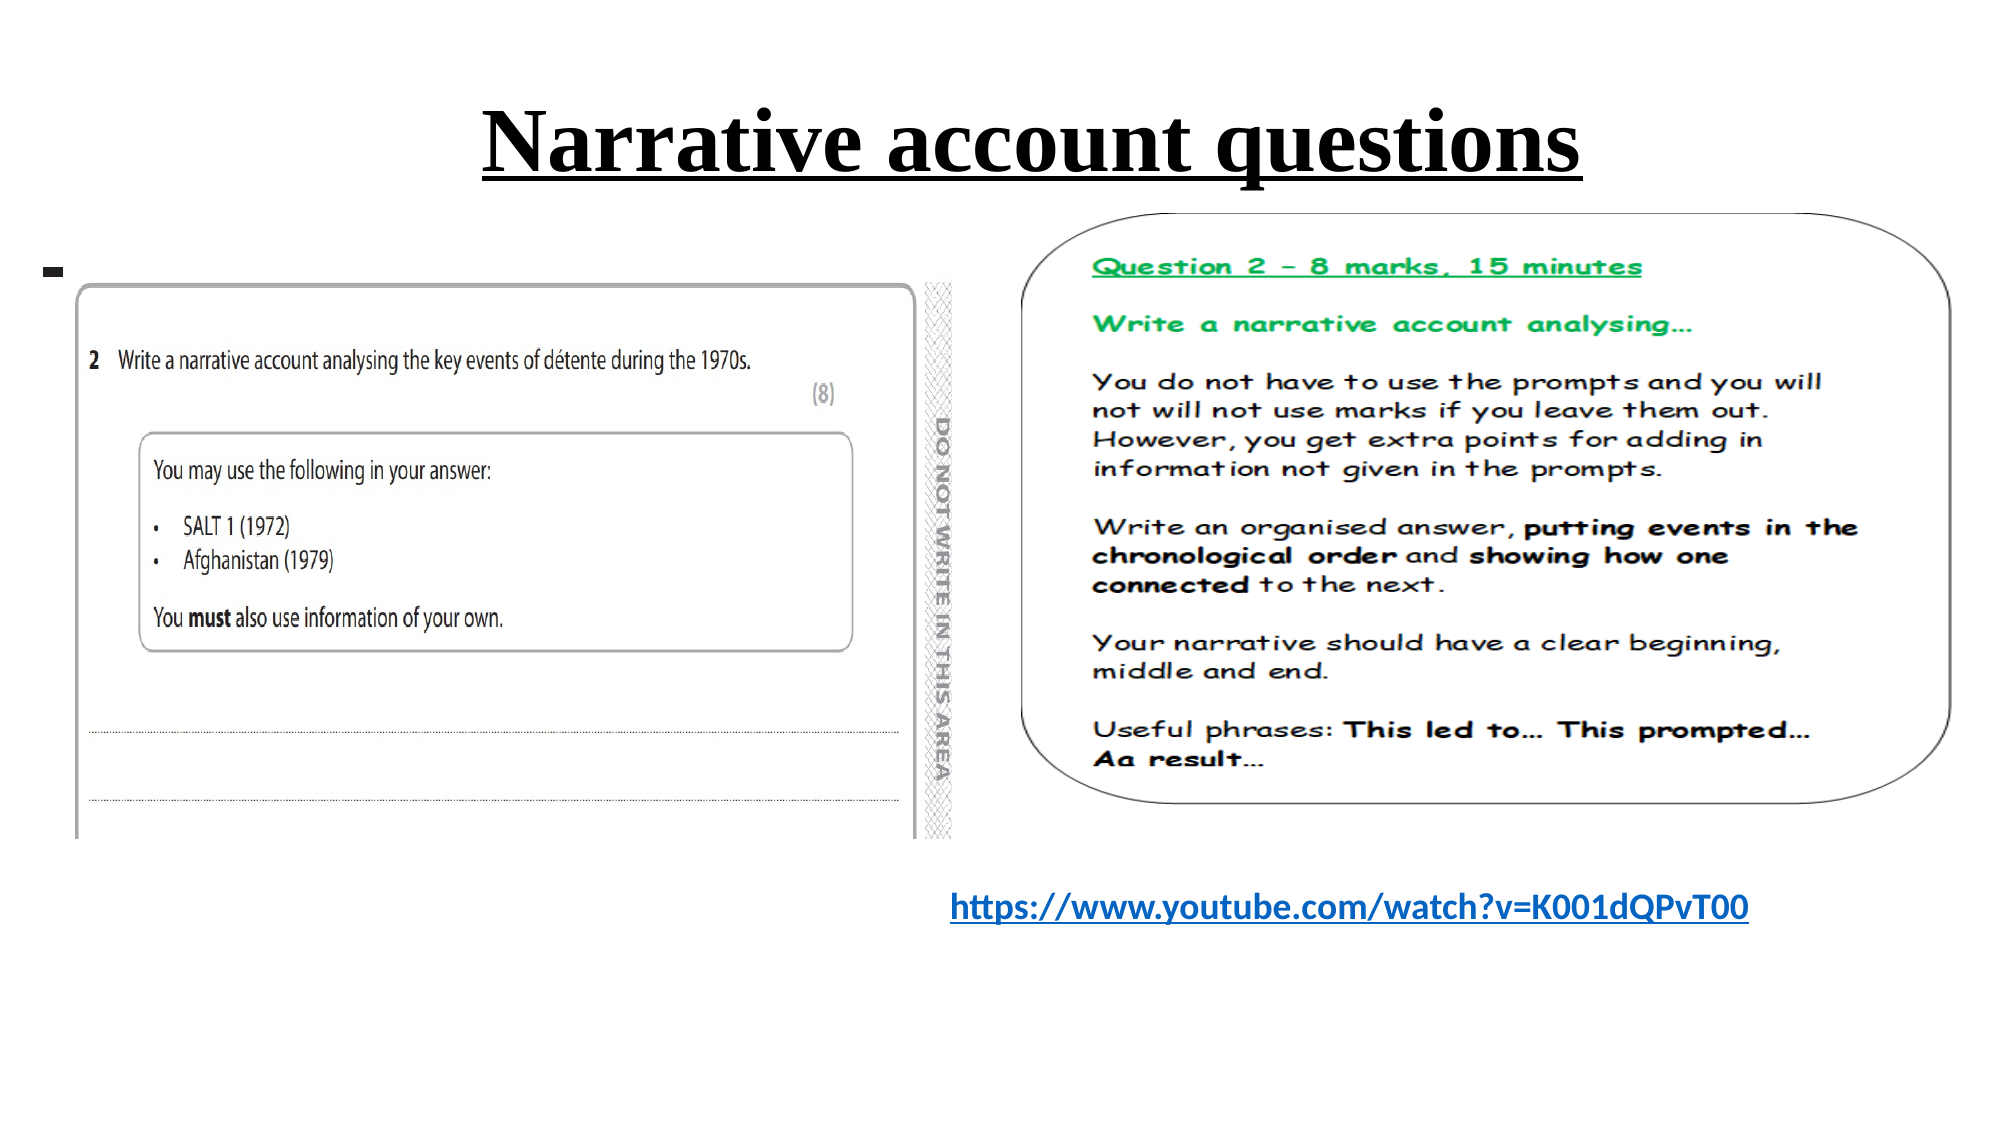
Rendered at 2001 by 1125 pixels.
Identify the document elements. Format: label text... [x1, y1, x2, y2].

text_box https://www.youtube.com/watch?v=K001dQPvT00 [935, 874, 1935, 980]
picture [1021, 213, 1957, 808]
picture [43, 227, 952, 839]
title Narrative account questions [466, 33, 1627, 251]
